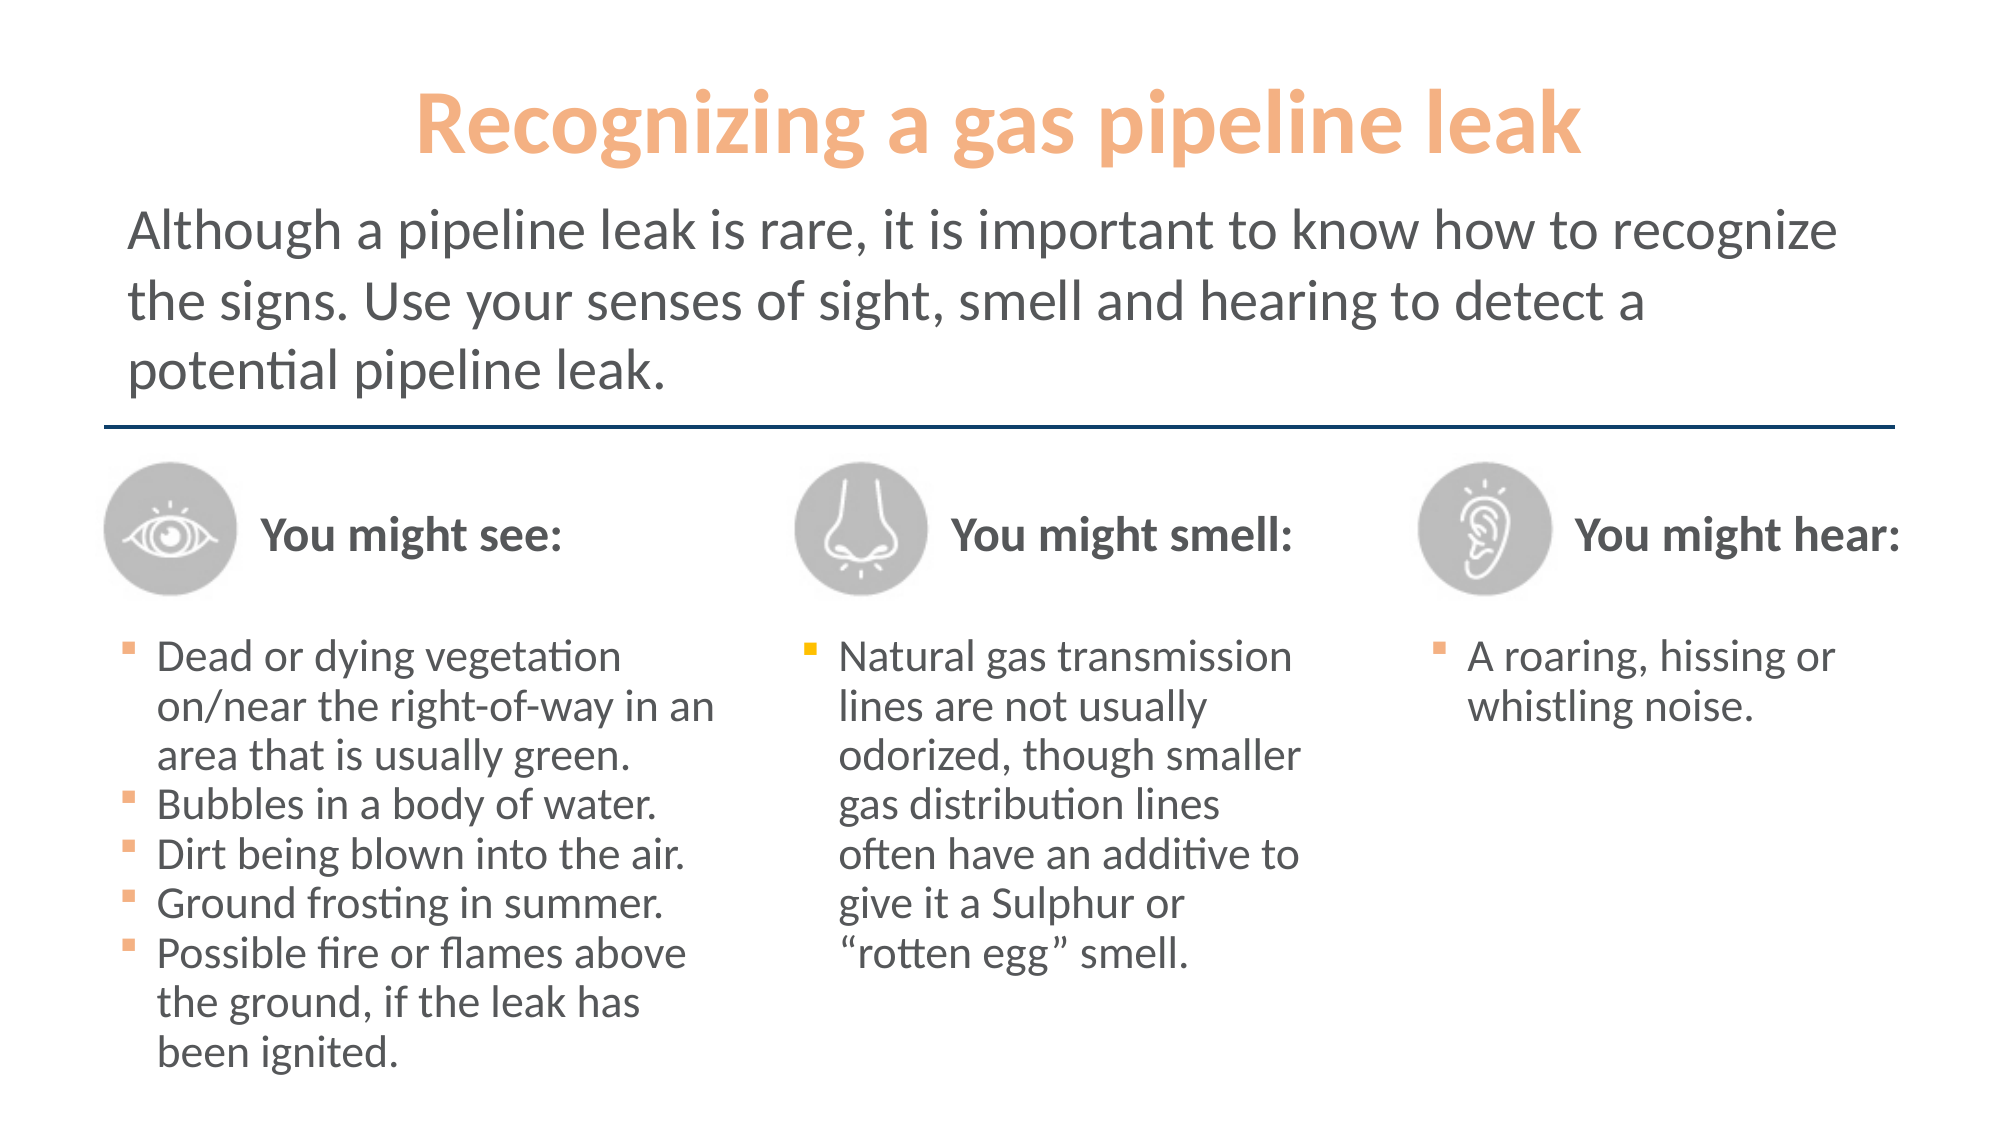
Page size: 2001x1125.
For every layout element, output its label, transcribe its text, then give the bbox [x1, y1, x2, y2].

text_box Although a pipeline leak is rare, it is important to know how to recognize the signs. Use your senses of sight, smell and hearing to detect a potential pipeline leak. [112, 429, 1888, 433]
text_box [1409, 453, 1922, 776]
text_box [785, 453, 1328, 1008]
text_box Although a pipeline leak is rare, it is important to know how to recognize the signs. Use your senses of sight, smell and hearing to detect a potential pipeline leak. [112, 184, 1888, 425]
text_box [95, 453, 731, 1086]
text_box Recognizing a gas pipeline leak [0, 54, 2000, 180]
